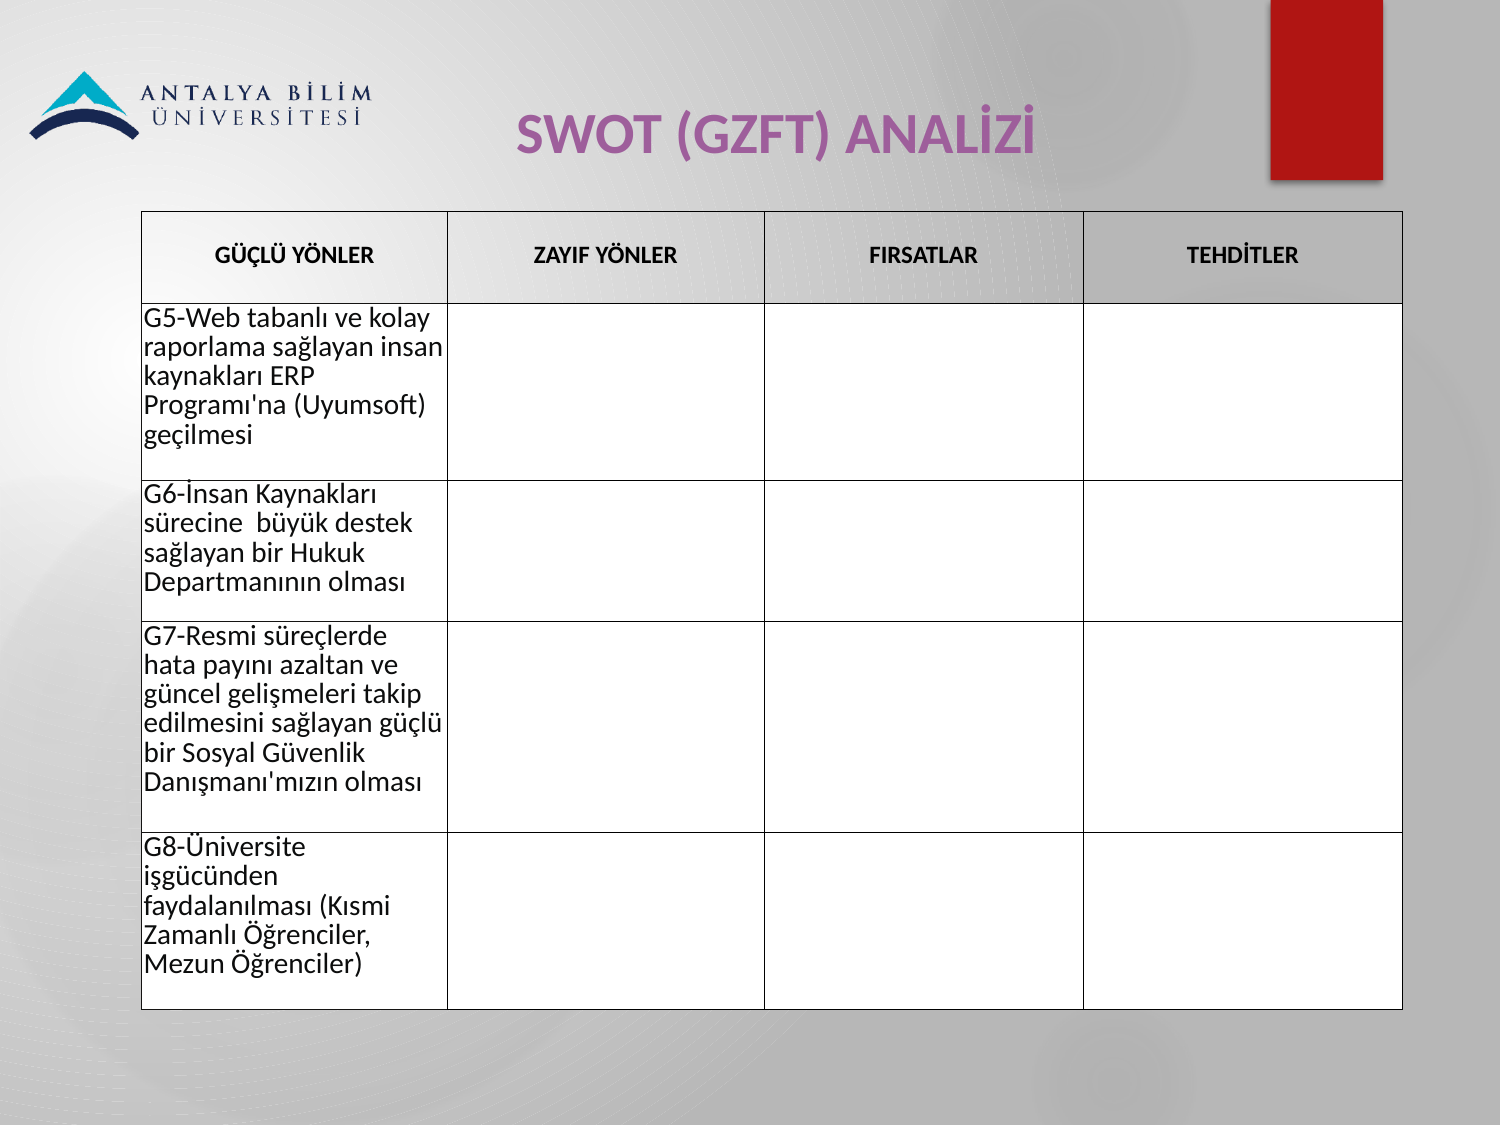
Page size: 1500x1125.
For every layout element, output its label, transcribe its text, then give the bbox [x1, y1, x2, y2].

table_cell [448, 622, 764, 832]
table_header TEHDİTLER [1084, 212, 1402, 303]
table_header ZAYIF YÖNLER [448, 212, 764, 303]
table_cell [1084, 622, 1402, 832]
table_cell [765, 304, 1083, 480]
text_box SWOT (GZFT) ANALİZİ [415, 88, 1138, 174]
table_cell [765, 481, 1083, 621]
table_cell [1084, 304, 1402, 480]
picture [29, 68, 373, 142]
table_cell [448, 833, 764, 1009]
table_cell G8-Üniversite işgücünden faydalanılması (Kısmi Zamanlı Öğrenciler, Mezun Öğrenciler) [142, 833, 447, 1009]
table_cell G6-İnsan Kaynakları sürecine büyük destek sağlayan bir Hukuk Departmanının olması [142, 481, 447, 621]
table_cell [1084, 833, 1402, 1009]
table_cell [448, 304, 764, 480]
table_header GÜÇLÜ YÖNLER [142, 212, 447, 303]
table_cell [448, 481, 764, 621]
table_cell [765, 833, 1083, 1009]
table_header FIRSATLAR [765, 212, 1083, 303]
table_cell G7-Resmi süreçlerde hata payını azaltan ve güncel gelişmeleri takip edilmesini sağlayan güçlü bir Sosyal Güvenlik Danışmanı'mızın olması [142, 622, 447, 832]
table_cell [1084, 481, 1402, 621]
table_cell G5-Web tabanlı ve kolay raporlama sağlayan insan kaynakları ERP Programı'na (Uyumsoft) geçilmesi [142, 304, 447, 480]
table_cell [765, 622, 1083, 832]
